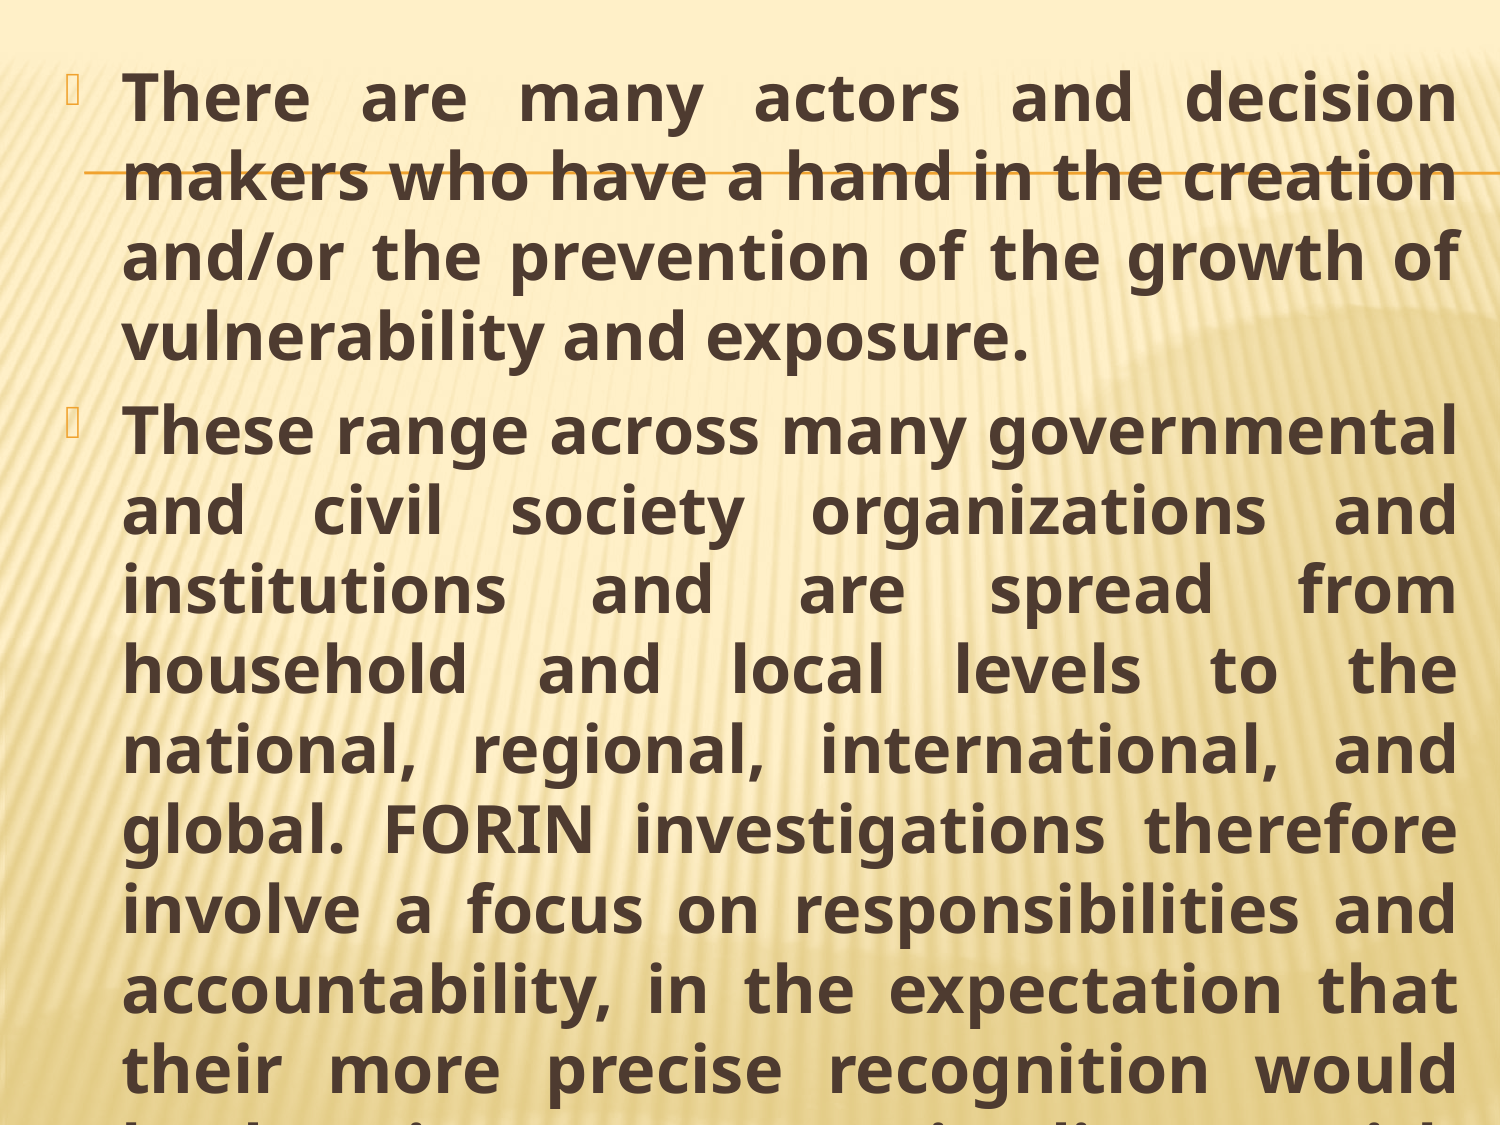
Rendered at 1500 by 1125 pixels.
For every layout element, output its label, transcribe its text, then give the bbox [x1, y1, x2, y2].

list There are many actors and decision makers who have a hand in the creation and/or the prevention of the growth of vulnerability and exposure. These range across many governmental and civil society organizations and institutions and are spread from household and local levels to the national, regional, international, and global. FORIN investigations therefore involve a focus on responsibilities and accountability, in the expectation that their more precise recognition would lead to improvements in disaster risk reduction. [50, 46, 1475, 998]
